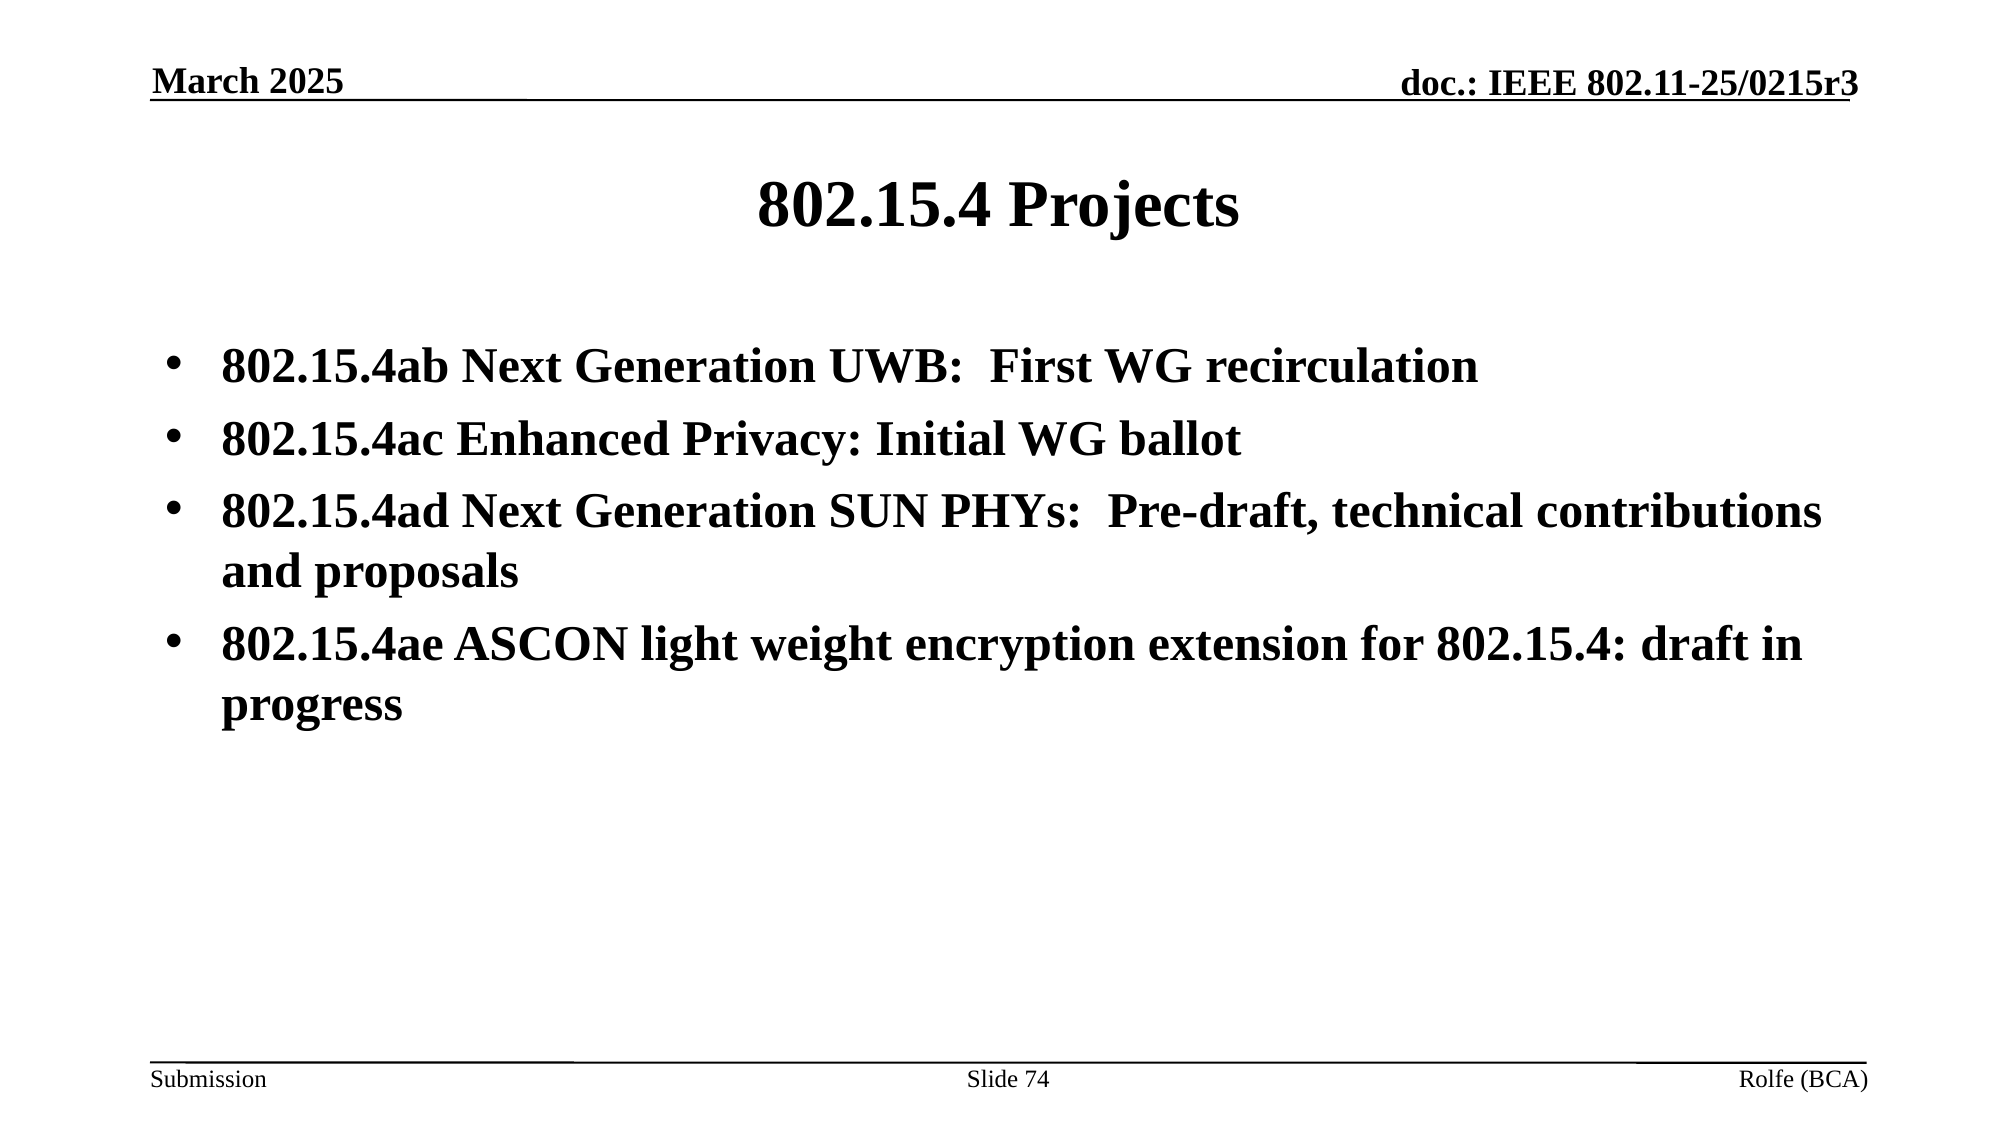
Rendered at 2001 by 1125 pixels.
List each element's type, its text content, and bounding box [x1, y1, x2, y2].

text_box March 2025 [137, 48, 548, 94]
footer Rolfe (BCA) [1171, 1061, 1869, 1093]
list 802.15.4ab Next Generation UWB: First WG recirculation 802.15.4ac Enhanced Privacy: Initial WG ballot 802.15.4ad Next Generation SUN PHYs: Pre-draft, technical contributions and proposals 802.15.4ae ASCON light weight encryption extension for 802.15.4: draft in progress [149, 324, 1850, 1000]
title 802.15.4 Projects [149, 112, 1850, 288]
slide_number Slide 74 [950, 1061, 1067, 1123]
